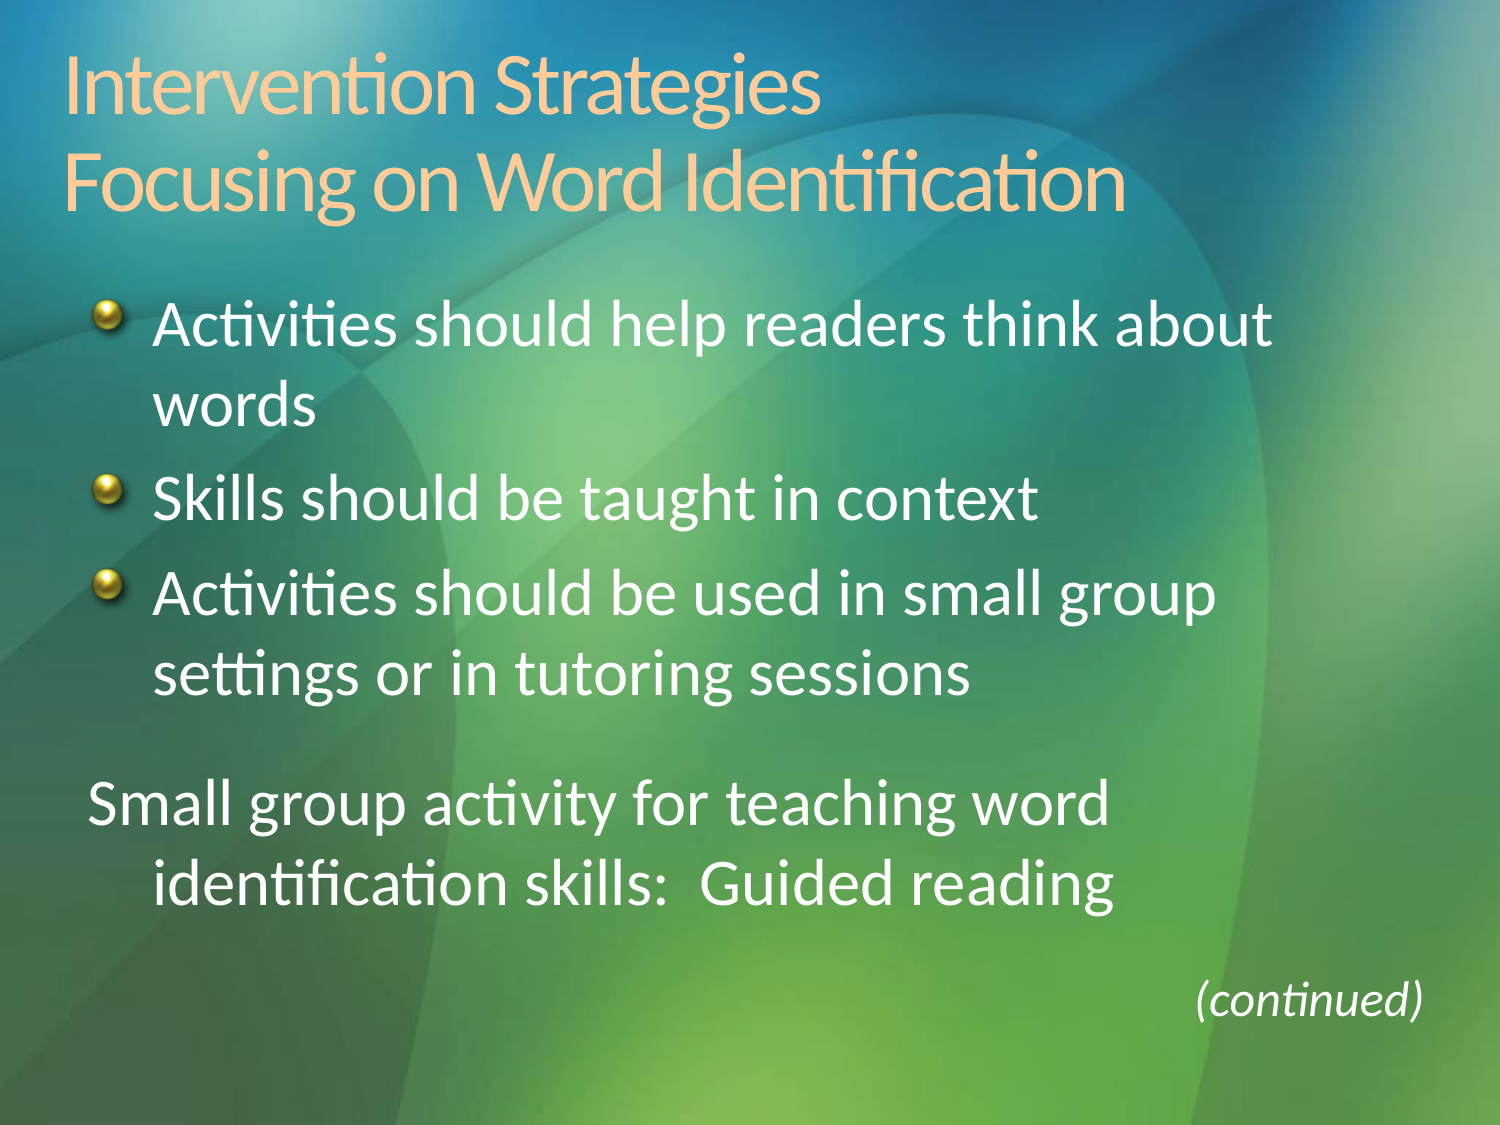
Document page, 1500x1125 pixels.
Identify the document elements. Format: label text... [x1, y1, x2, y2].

title Intervention Strategies Focusing on Word Identification [62, 37, 1438, 234]
picture [87, 565, 135, 613]
list Activities should help readers think about words Skills should be taught in context Activities should be used in small group settings or in tutoring sessions Small group activity for teaching word identification skills: Guided reading (continued) [87, 279, 1425, 1038]
picture [87, 296, 135, 343]
picture [87, 470, 135, 518]
